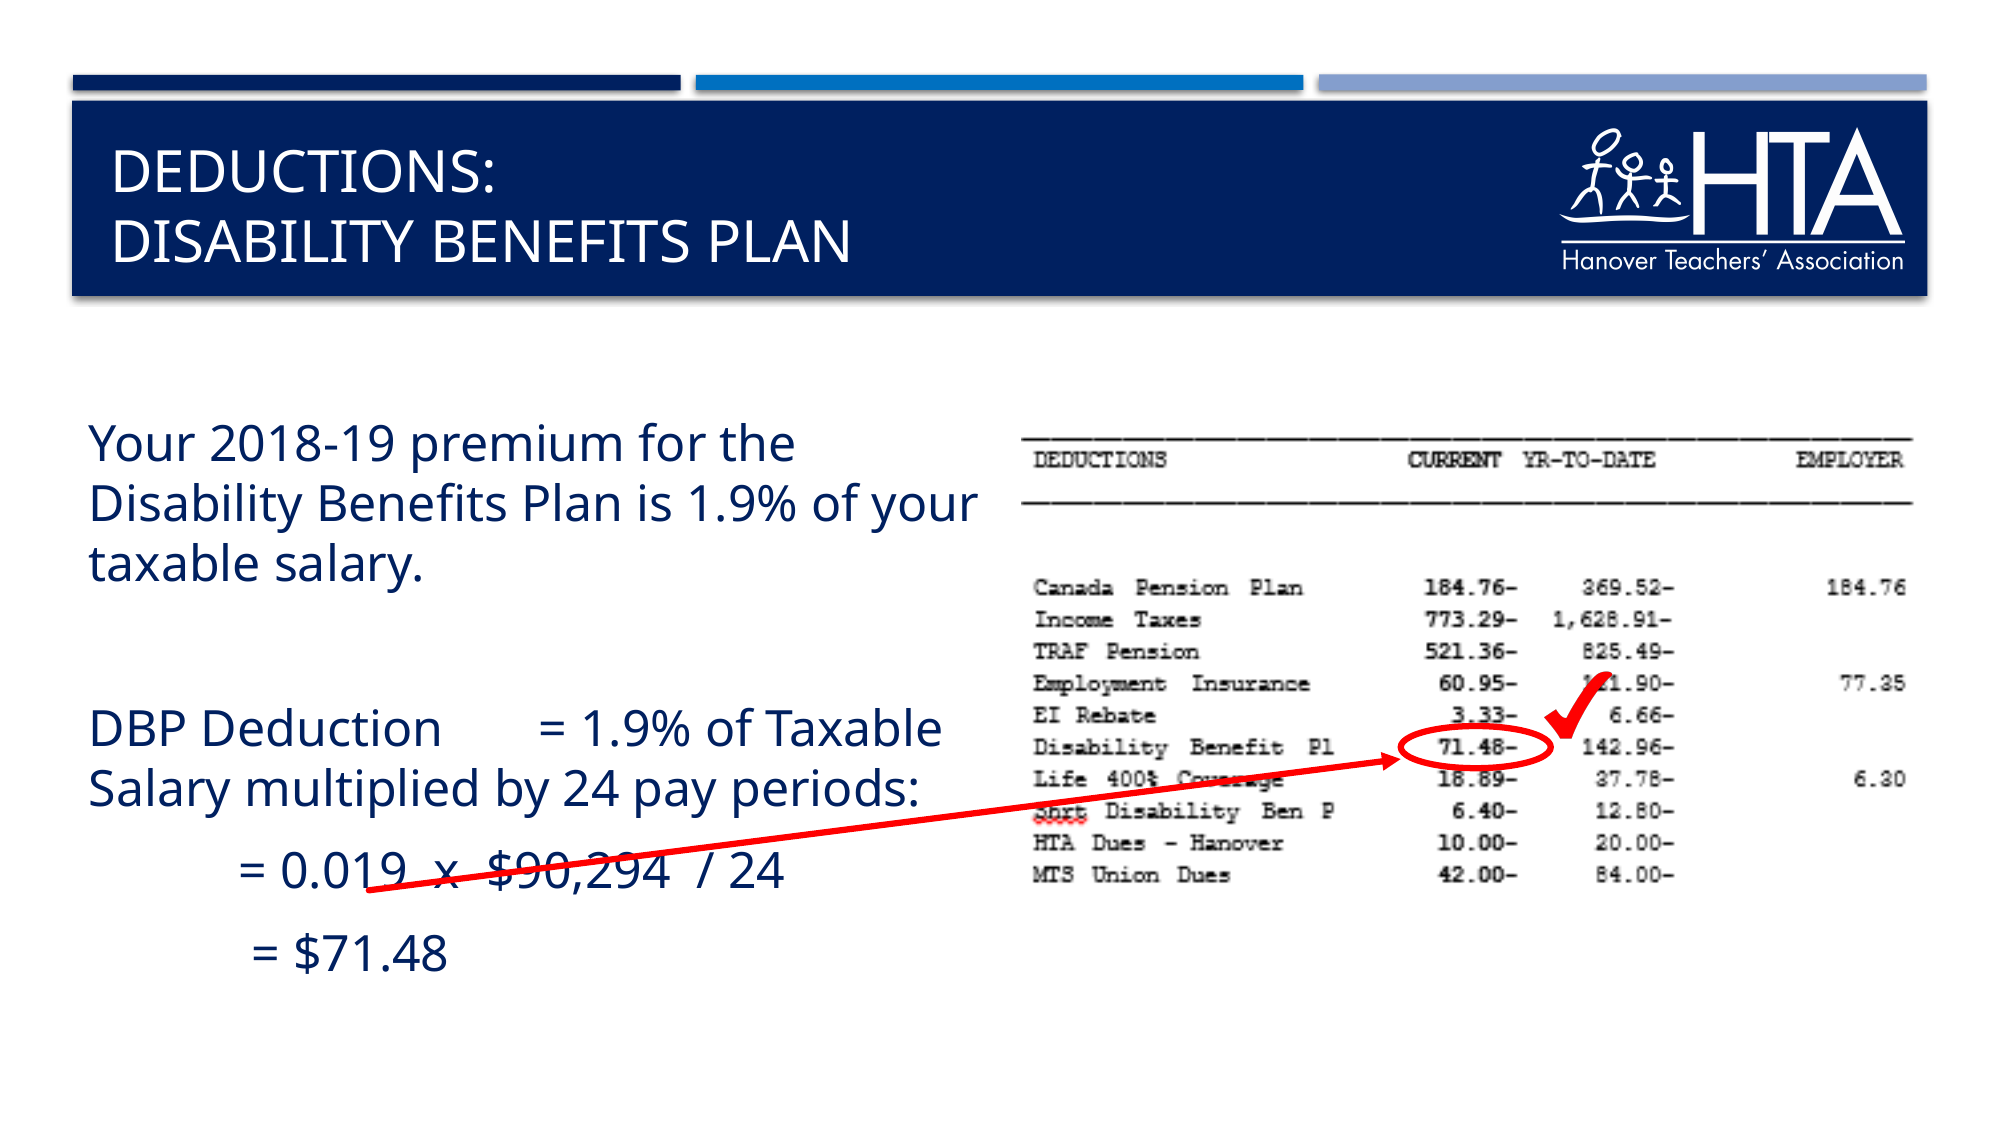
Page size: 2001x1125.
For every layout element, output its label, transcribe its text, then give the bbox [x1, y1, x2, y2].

list Your 2018-19 premium for the Disability Benefits Plan is 1.9% of your taxable salary. DBP Deduction = 1.9% of Taxable Salary multiplied by 24 pay periods: = 0.019 x $90,294 / 24 = $71.48 [73, 403, 1000, 1007]
picture [1021, 431, 1931, 908]
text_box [368, 758, 1402, 891]
title Deductions: Disability benefits plan [95, 115, 1905, 282]
